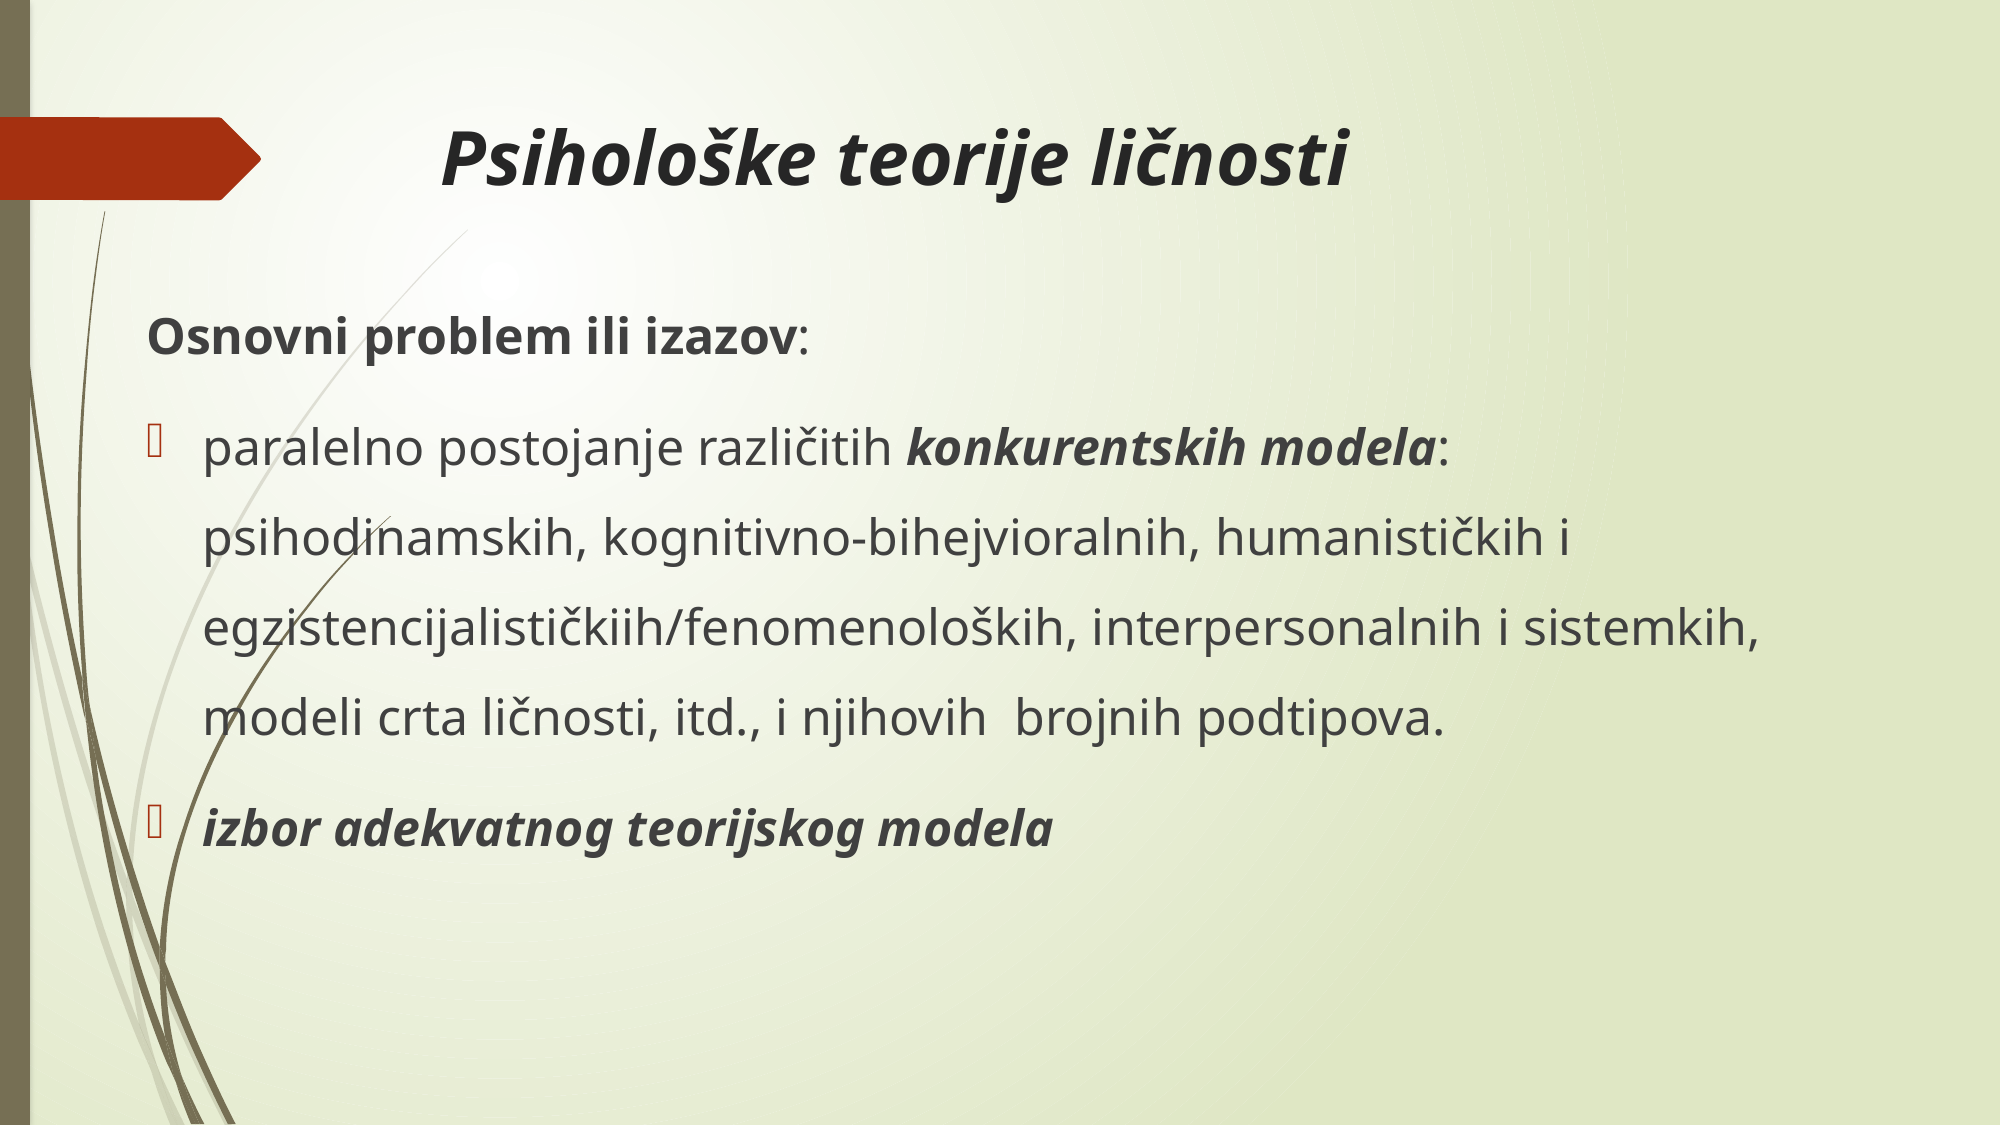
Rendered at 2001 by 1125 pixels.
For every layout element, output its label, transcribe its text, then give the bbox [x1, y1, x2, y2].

title Psihološke teorije ličnosti [425, 102, 1888, 267]
list Osnovni problem ili izazov: paralelno postojanje različitih konkurentskih modela: psihodinamskih, kognitivno-bihejvioralnih, humanističkih i egzistencijalističkiih/fenomenoloških, interpersonalnih i sistemkih, modeli crta ličnosti, itd., i njihovih brojnih podtipova. izbor adekvatnog teorijskog modela [131, 267, 1926, 1001]
